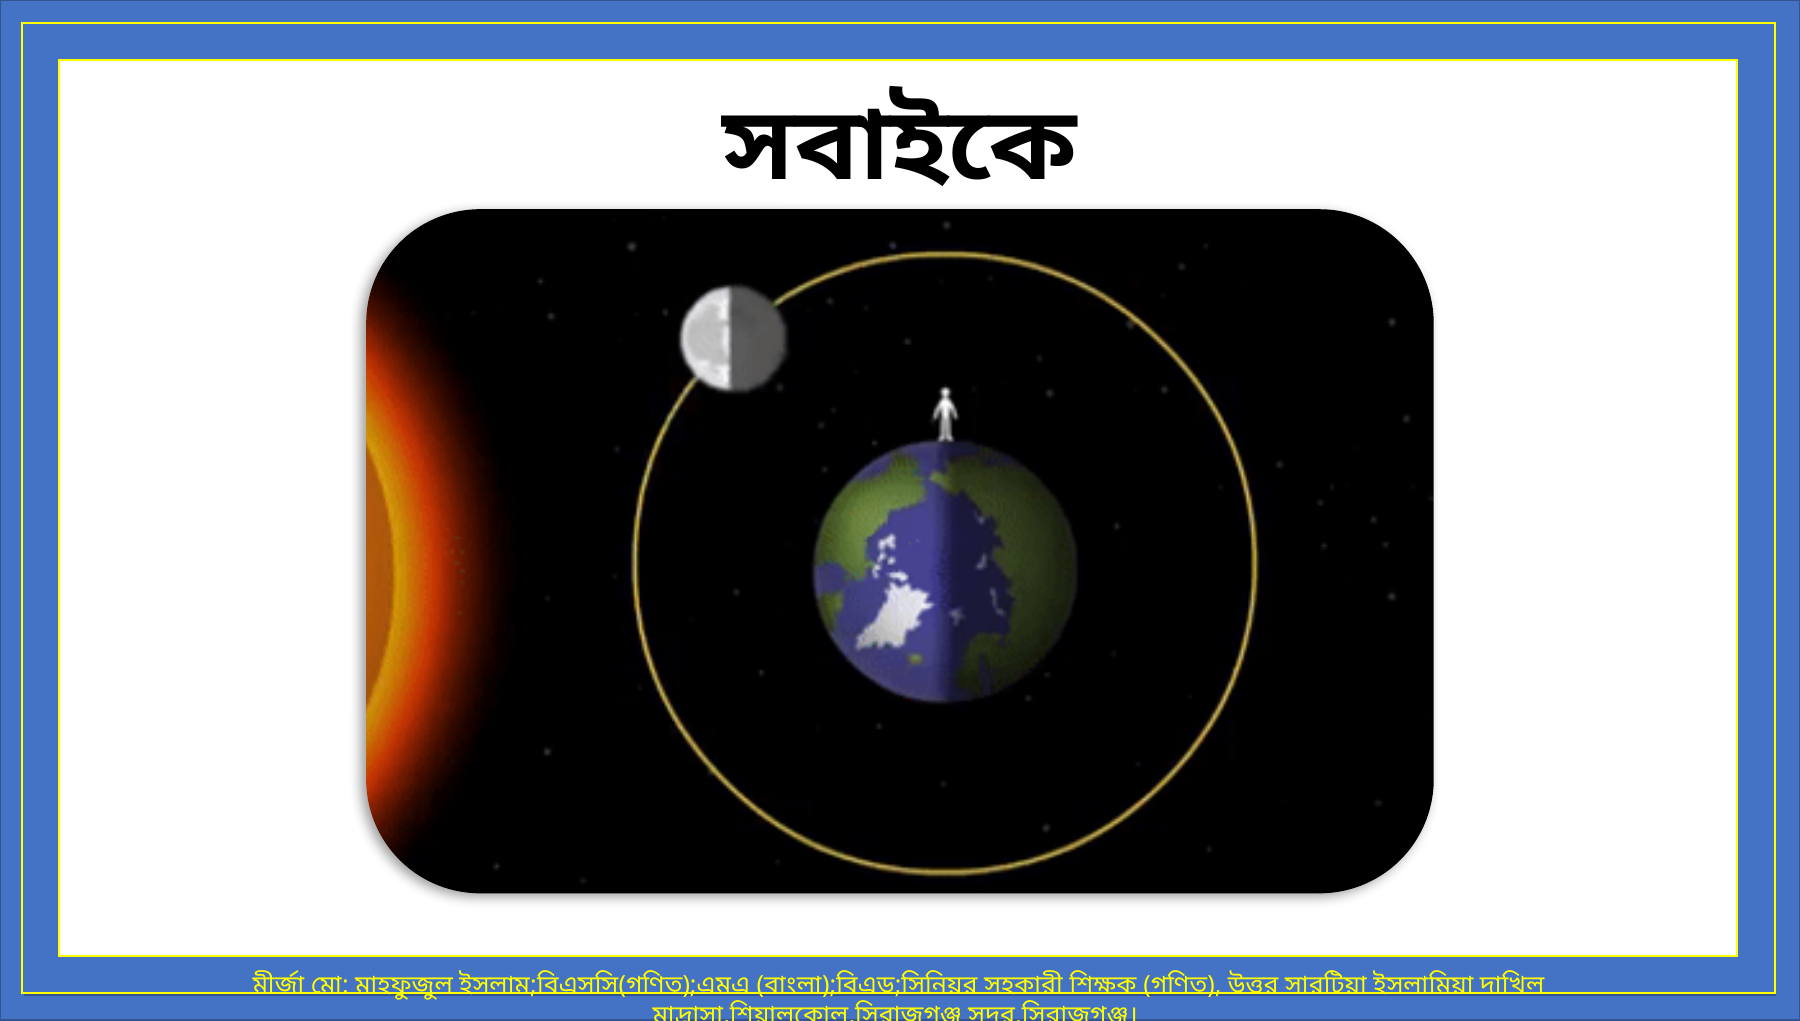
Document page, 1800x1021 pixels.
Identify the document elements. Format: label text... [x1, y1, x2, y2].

text_box সবাইকে ধন্যবাদ [560, 70, 1240, 204]
picture [366, 209, 1434, 894]
